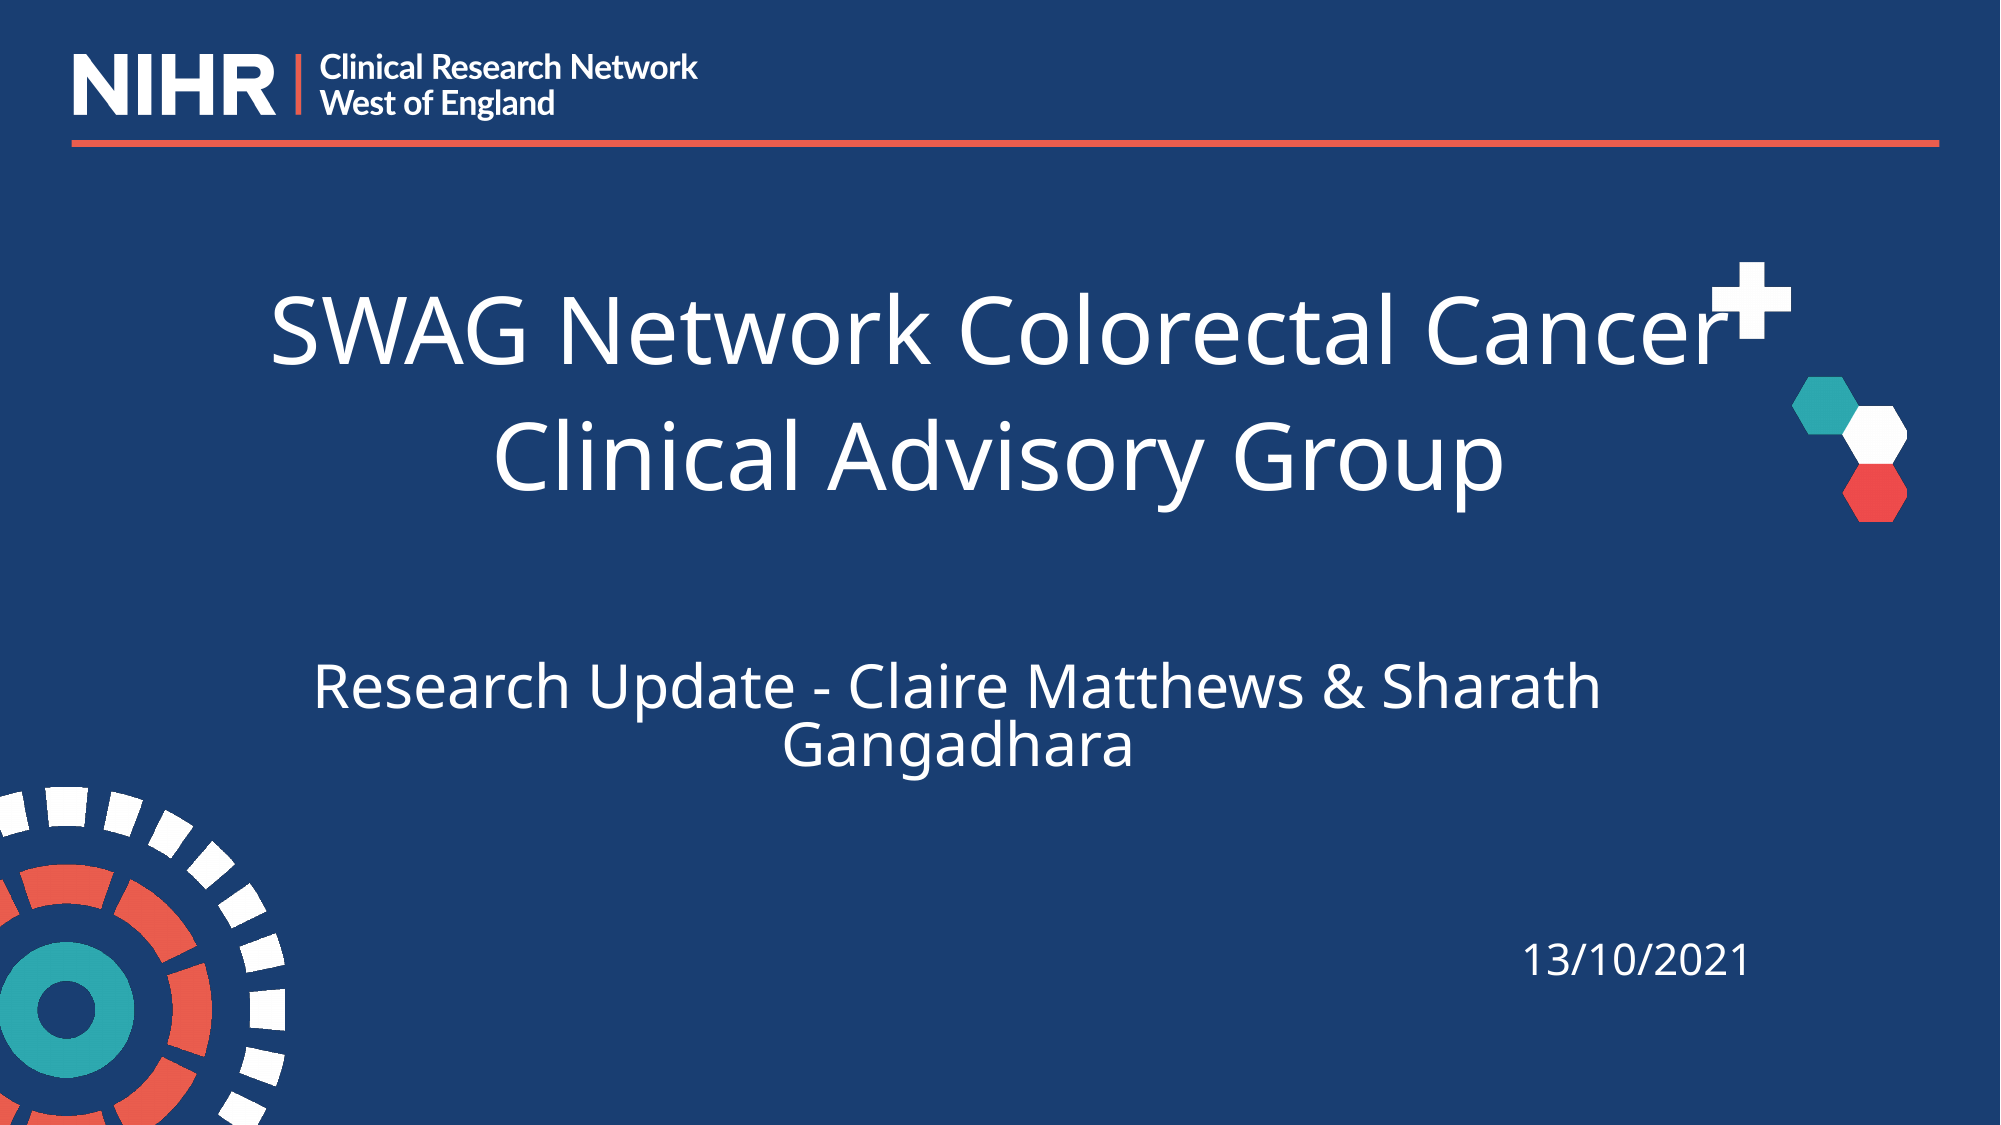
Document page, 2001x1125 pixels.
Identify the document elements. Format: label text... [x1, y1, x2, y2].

picture [0, 0, 2000, 1125]
title SWAG Network Colorectal Cancer Clinical Advisory Group [249, 184, 1750, 576]
text_box 13/10/2021 [1505, 916, 1838, 1030]
subtitle Research Update - Claire Matthews & Sharath Gangadhara [166, 653, 1750, 731]
